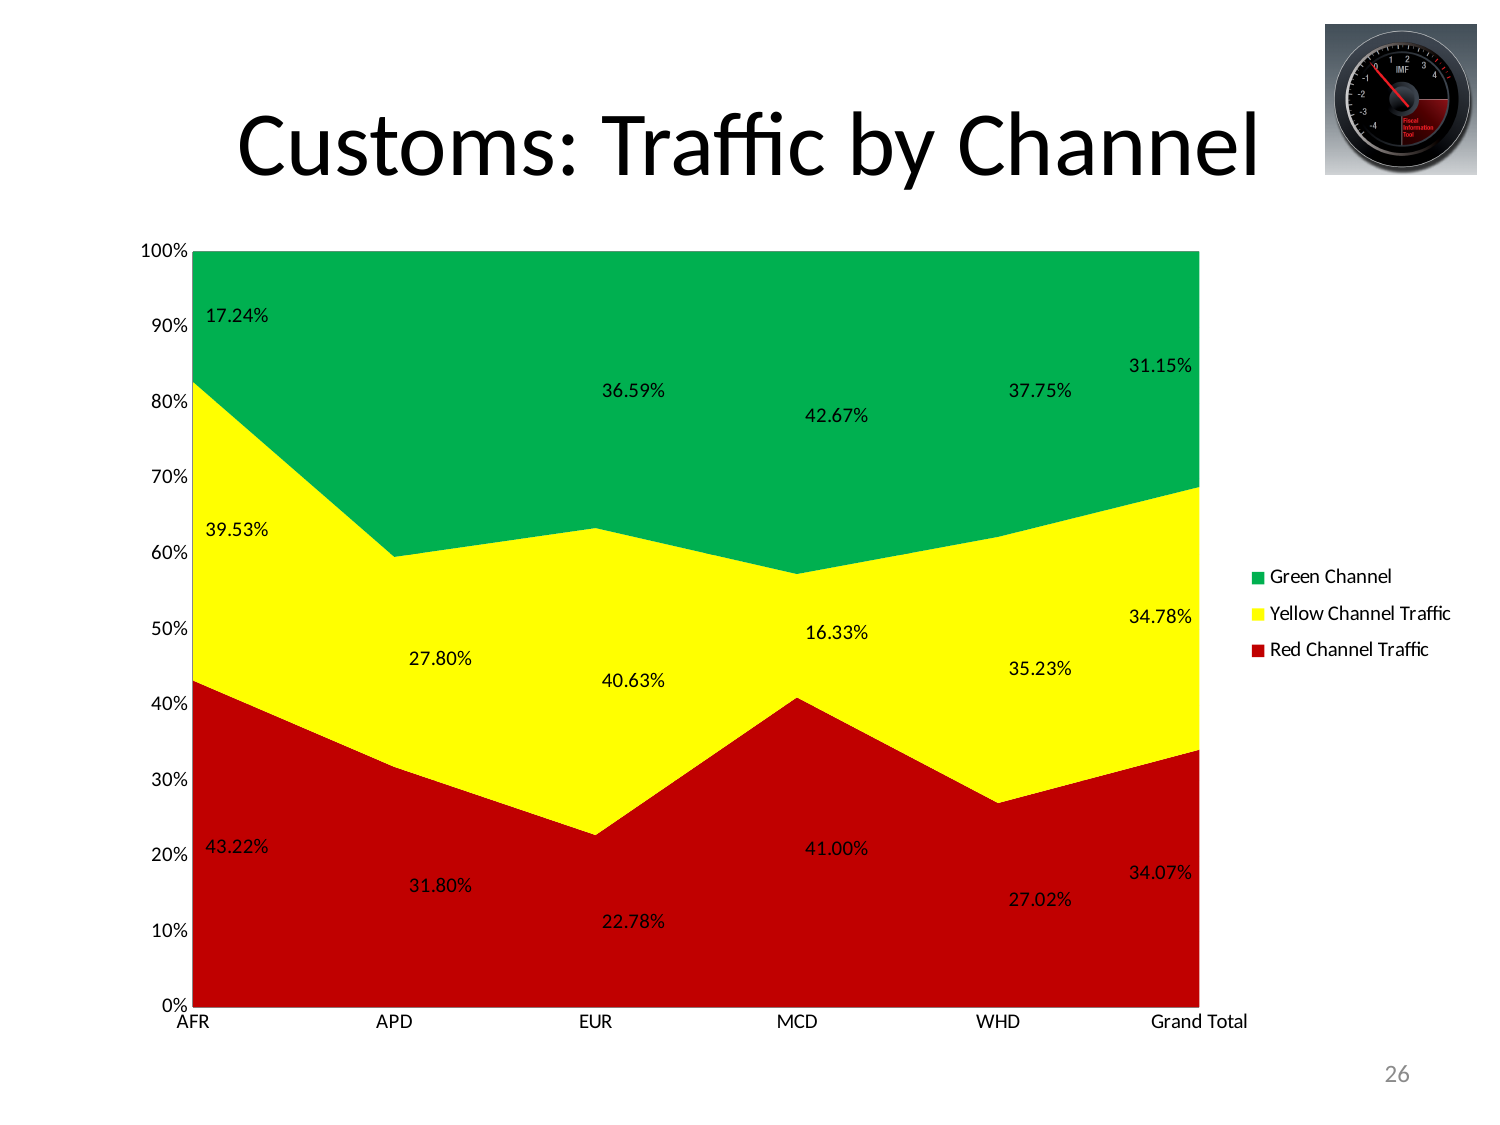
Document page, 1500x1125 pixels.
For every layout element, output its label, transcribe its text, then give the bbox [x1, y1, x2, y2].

picture [1324, 24, 1478, 176]
slide_number 26 [1074, 1059, 1425, 1103]
title Customs: Traffic by Channel [75, 45, 1425, 233]
chart [112, 224, 1500, 1051]
